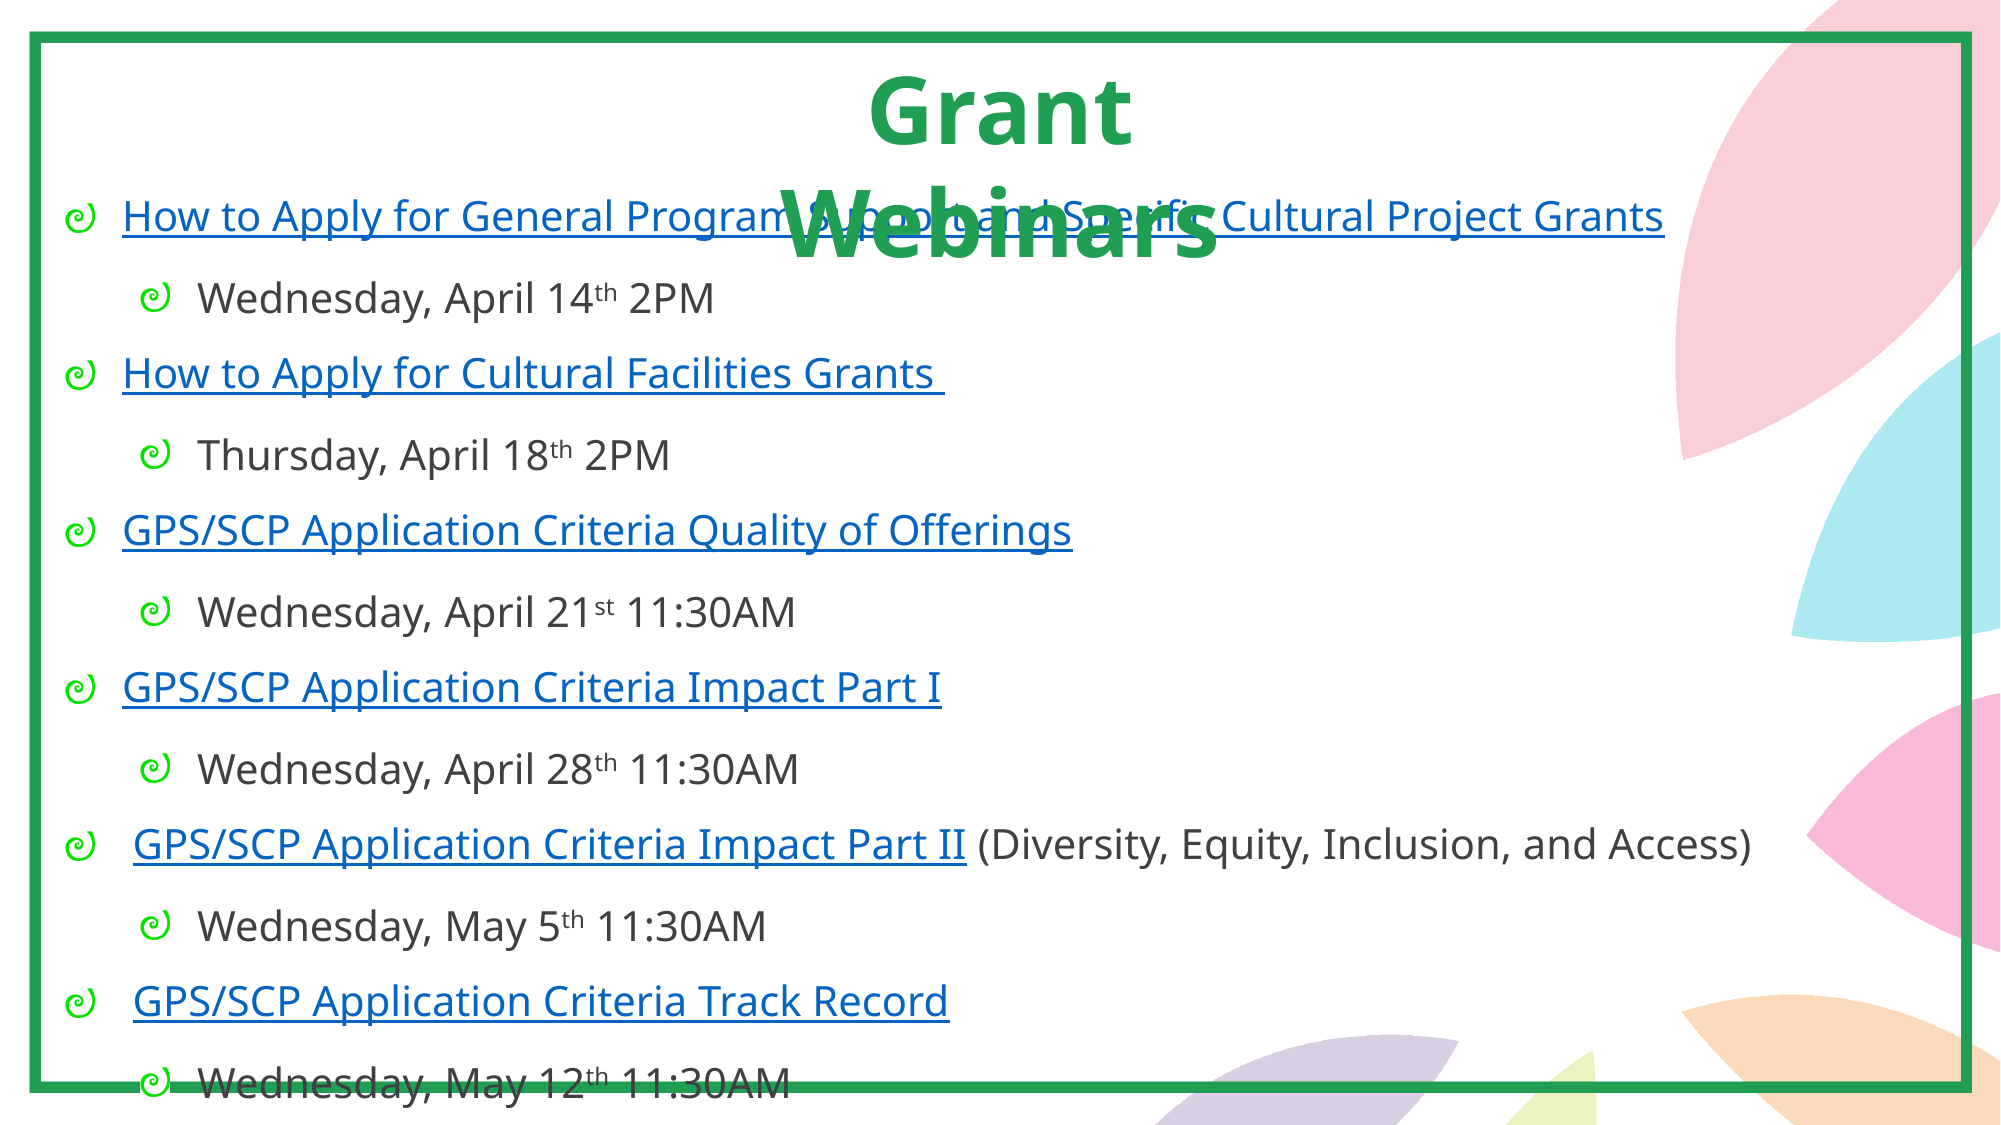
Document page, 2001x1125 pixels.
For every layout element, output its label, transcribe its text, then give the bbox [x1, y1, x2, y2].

text_box Grant Webinars [641, 43, 1358, 329]
picture [0, 0, 2001, 1125]
text_box How to Apply for General Program Support and Specific Cultural Project Grants Wednesday, April 14th 2PM How to Apply for Cultural Facilities Grants Thursday, April 18th 2PM GPS/SCP Application Criteria Quality of Offerings Wednesday, April 21st 11:30AM GPS/SCP Application Criteria Impact Part I Wednesday, April 28th 11:30AM GPS/SCP Application Criteria Impact Part II (Diversity, Equity, Inclusion, and Access) Wednesday, May 5th 11:30AM GPS/SCP Application Criteria Track Record Wednesday, May 12th 11:30AM [50, 182, 1949, 1115]
